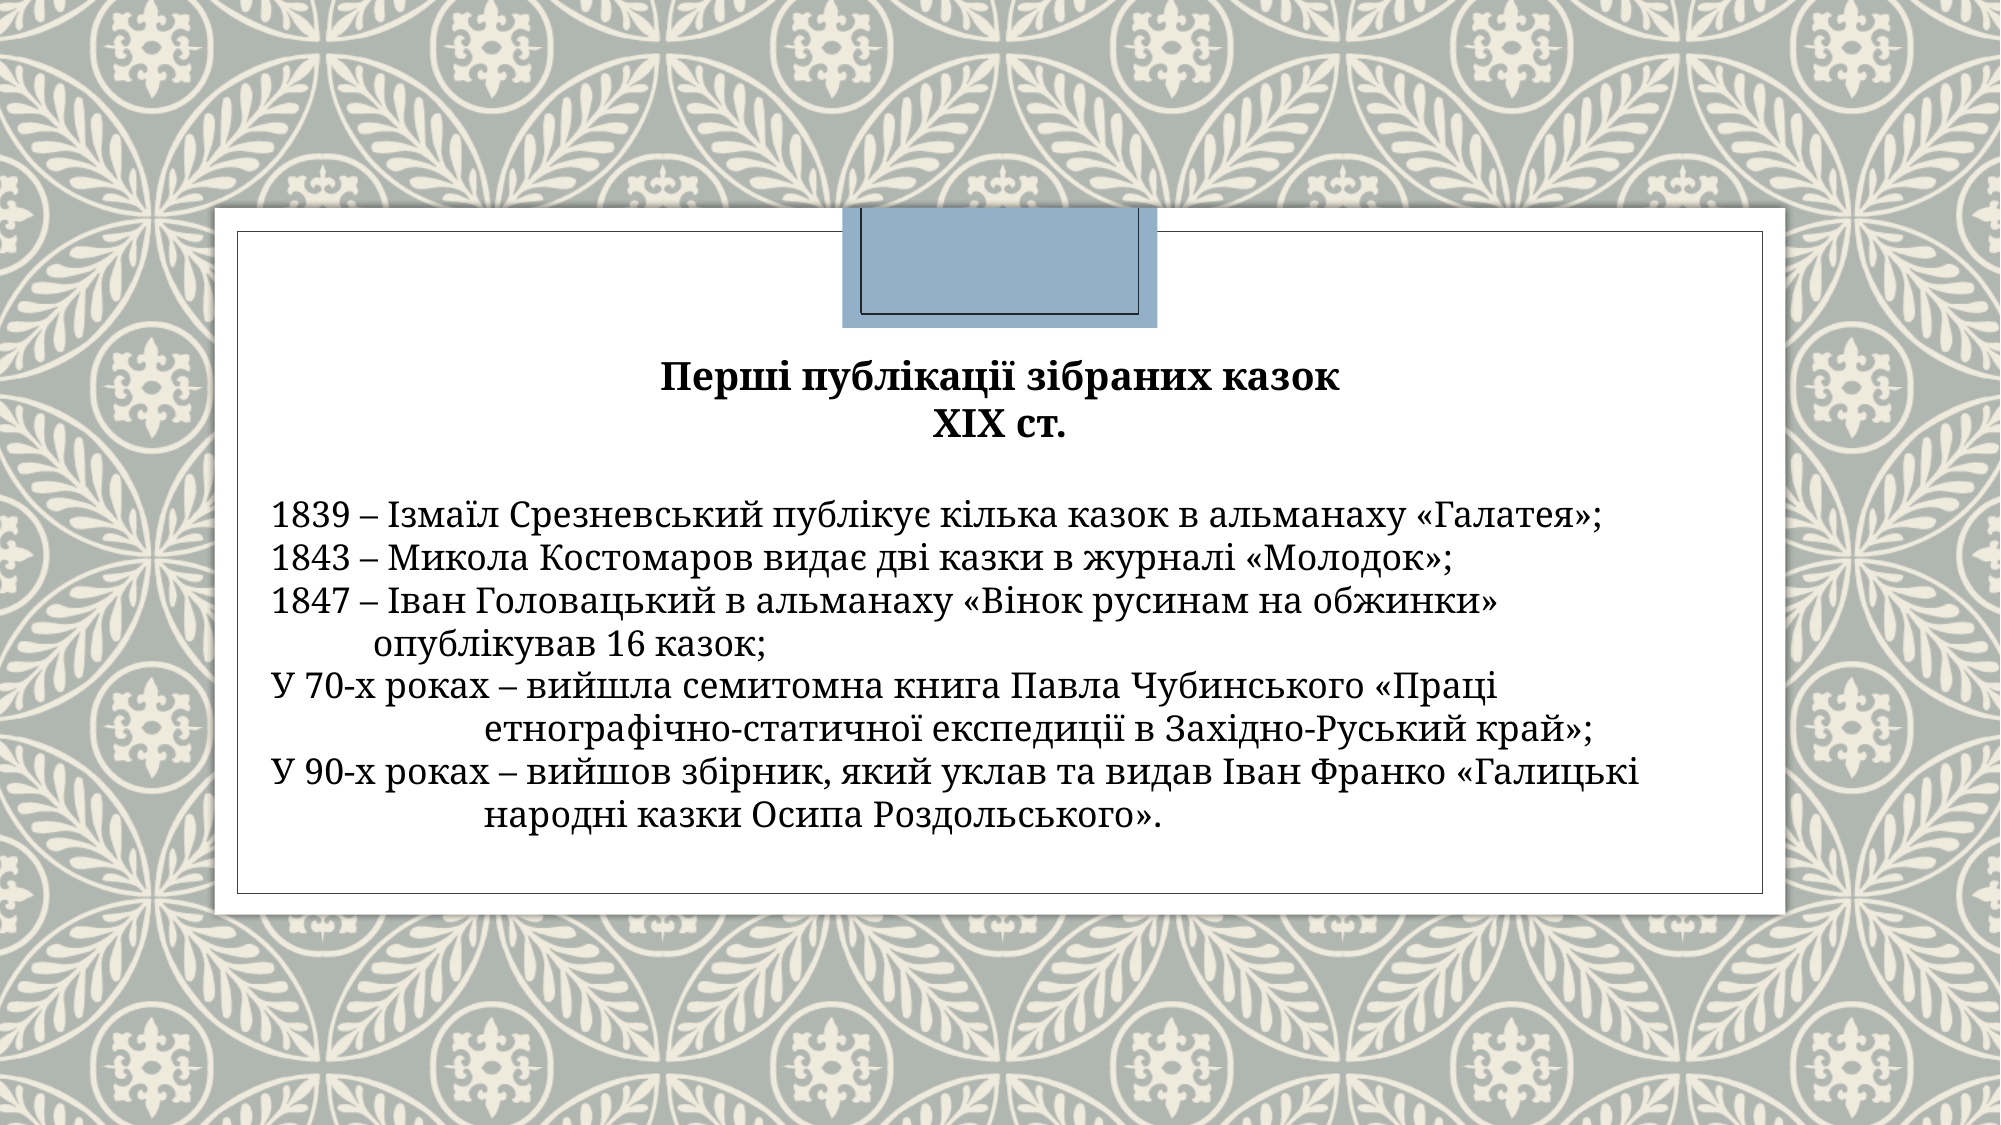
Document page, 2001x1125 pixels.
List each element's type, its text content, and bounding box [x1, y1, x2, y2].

subtitle Перші публікації зібраних казок ХІХ ст. 1839 – Ізмаїл Срезневський публікує кілька казок в альманаху «Галатея»; 1843 – Микола Костомаров видає дві казки в журналі «Молодок»; 1847 – Іван Головацький в альманаху «Вінок русинам на обжинки» опублікував 16 казок; У 70-х роках – вийшла семитомна книга Павла Чубинського «Праці етнографічно-статичної експедиції в Західно-Руський край»; У 90-х роках – вийшов збірник, який уклав та видав Іван Франко «Галицькі народні казки Осипа Роздольського». [256, 344, 1745, 933]
